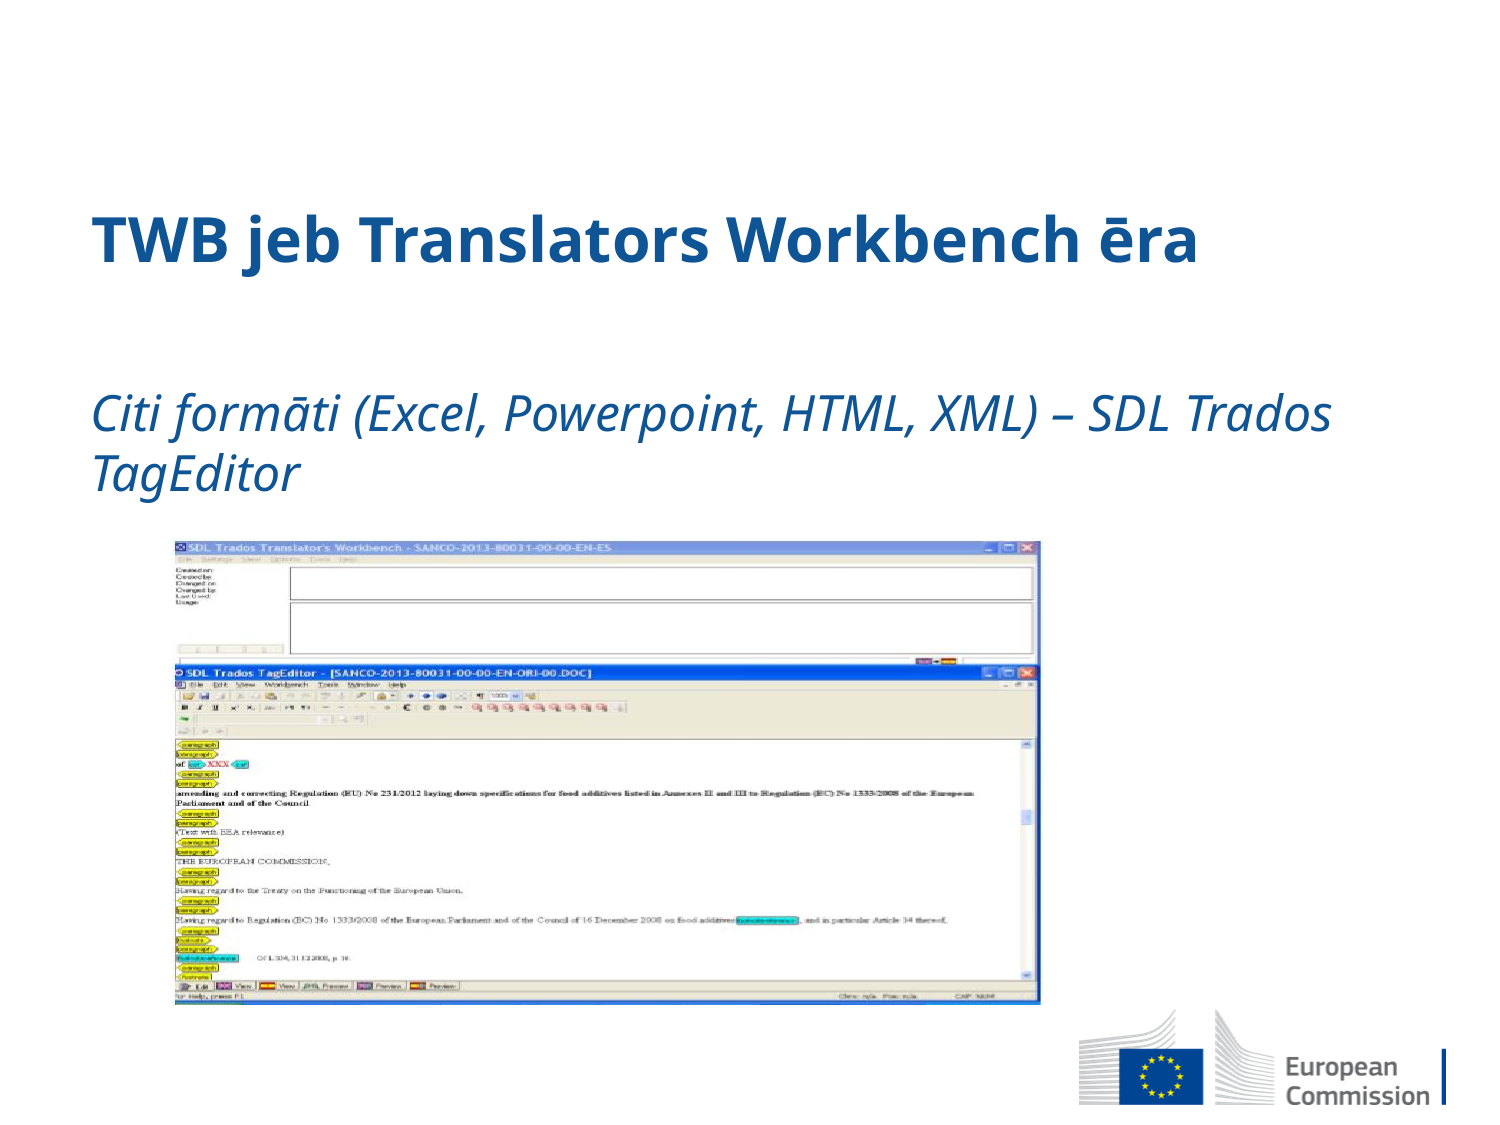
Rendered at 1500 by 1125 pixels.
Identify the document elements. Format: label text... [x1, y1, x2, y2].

picture [1078, 1008, 1447, 1106]
list Citi formāti (Excel, Powerpoint, HTML, XML) – SDL Trados TagEditor [74, 373, 1426, 970]
title TWB jeb Translators Workbench ēra [76, 160, 1428, 315]
picture [170, 538, 1044, 1006]
